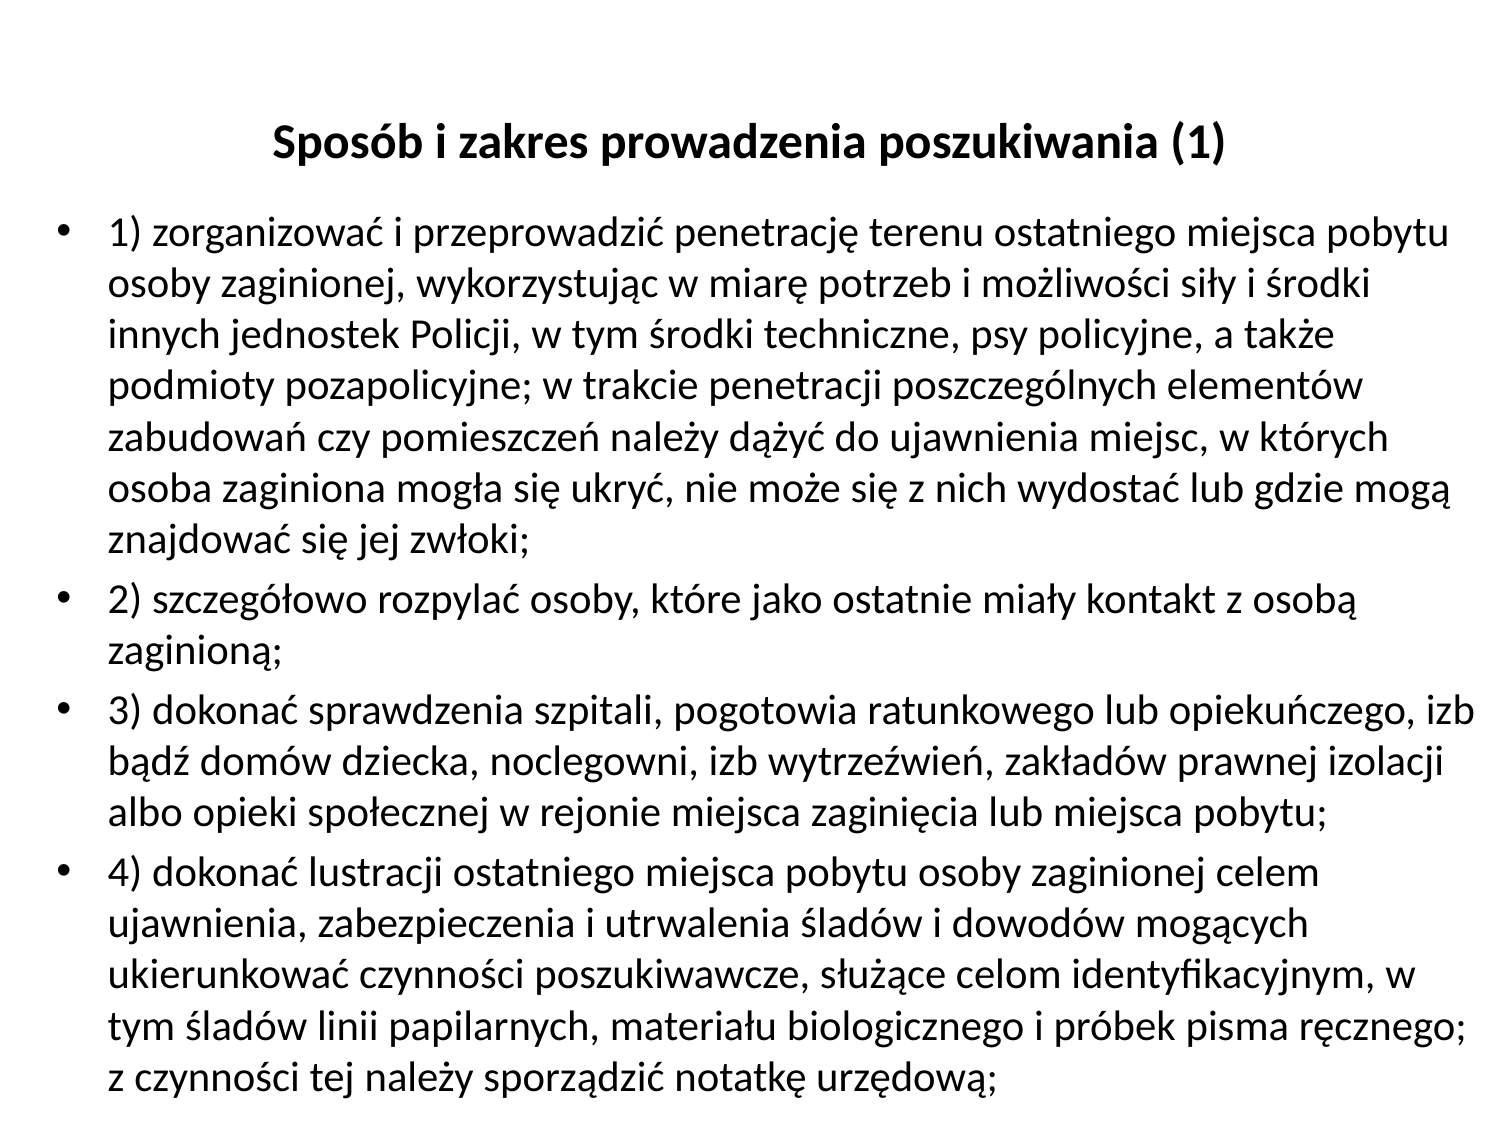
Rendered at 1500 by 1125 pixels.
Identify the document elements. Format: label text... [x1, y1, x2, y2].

title Sposób i zakres prowadzenia poszukiwania (1) [75, 45, 1425, 196]
list 1) zorganizować i przeprowadzić penetrację terenu ostatniego miejsca pobytu osoby zaginionej, wykorzystując w miarę potrzeb i możliwości siły i środki innych jednostek Policji, w tym środki techniczne, psy policyjne, a także podmioty pozapolicyjne; w trakcie penetracji poszczególnych elementów zabudowań czy pomieszczeń należy dążyć do ujawnienia miejsc, w których osoba zaginiona mogła się ukryć, nie może się z nich wydostać lub gdzie mogą znajdować się jej zwłoki; 2) szczegółowo rozpylać osoby, które jako ostatnie miały kontakt z osobą zaginioną; 3) dokonać sprawdzenia szpitali, pogotowia ratunkowego lub opiekuńczego, izb bądź domów dziecka, noclegowni, izb wytrzeźwień, zakładów prawnej izolacji albo opieki społecznej w rejonie miejsca zaginięcia lub miejsca pobytu; 4) dokonać lustracji ostatniego miejsca pobytu osoby zaginionej celem ujawnienia, zabezpieczenia i utrwalenia śladów i dowodów mogących ukierunkować czynności poszukiwawcze, służące celom identyfikacyjnym, w tym śladów linii papilarnych, materiału biologicznego i próbek pisma ręcznego; z czynności tej należy sporządzić notatkę urzędową; [41, 196, 1500, 1125]
